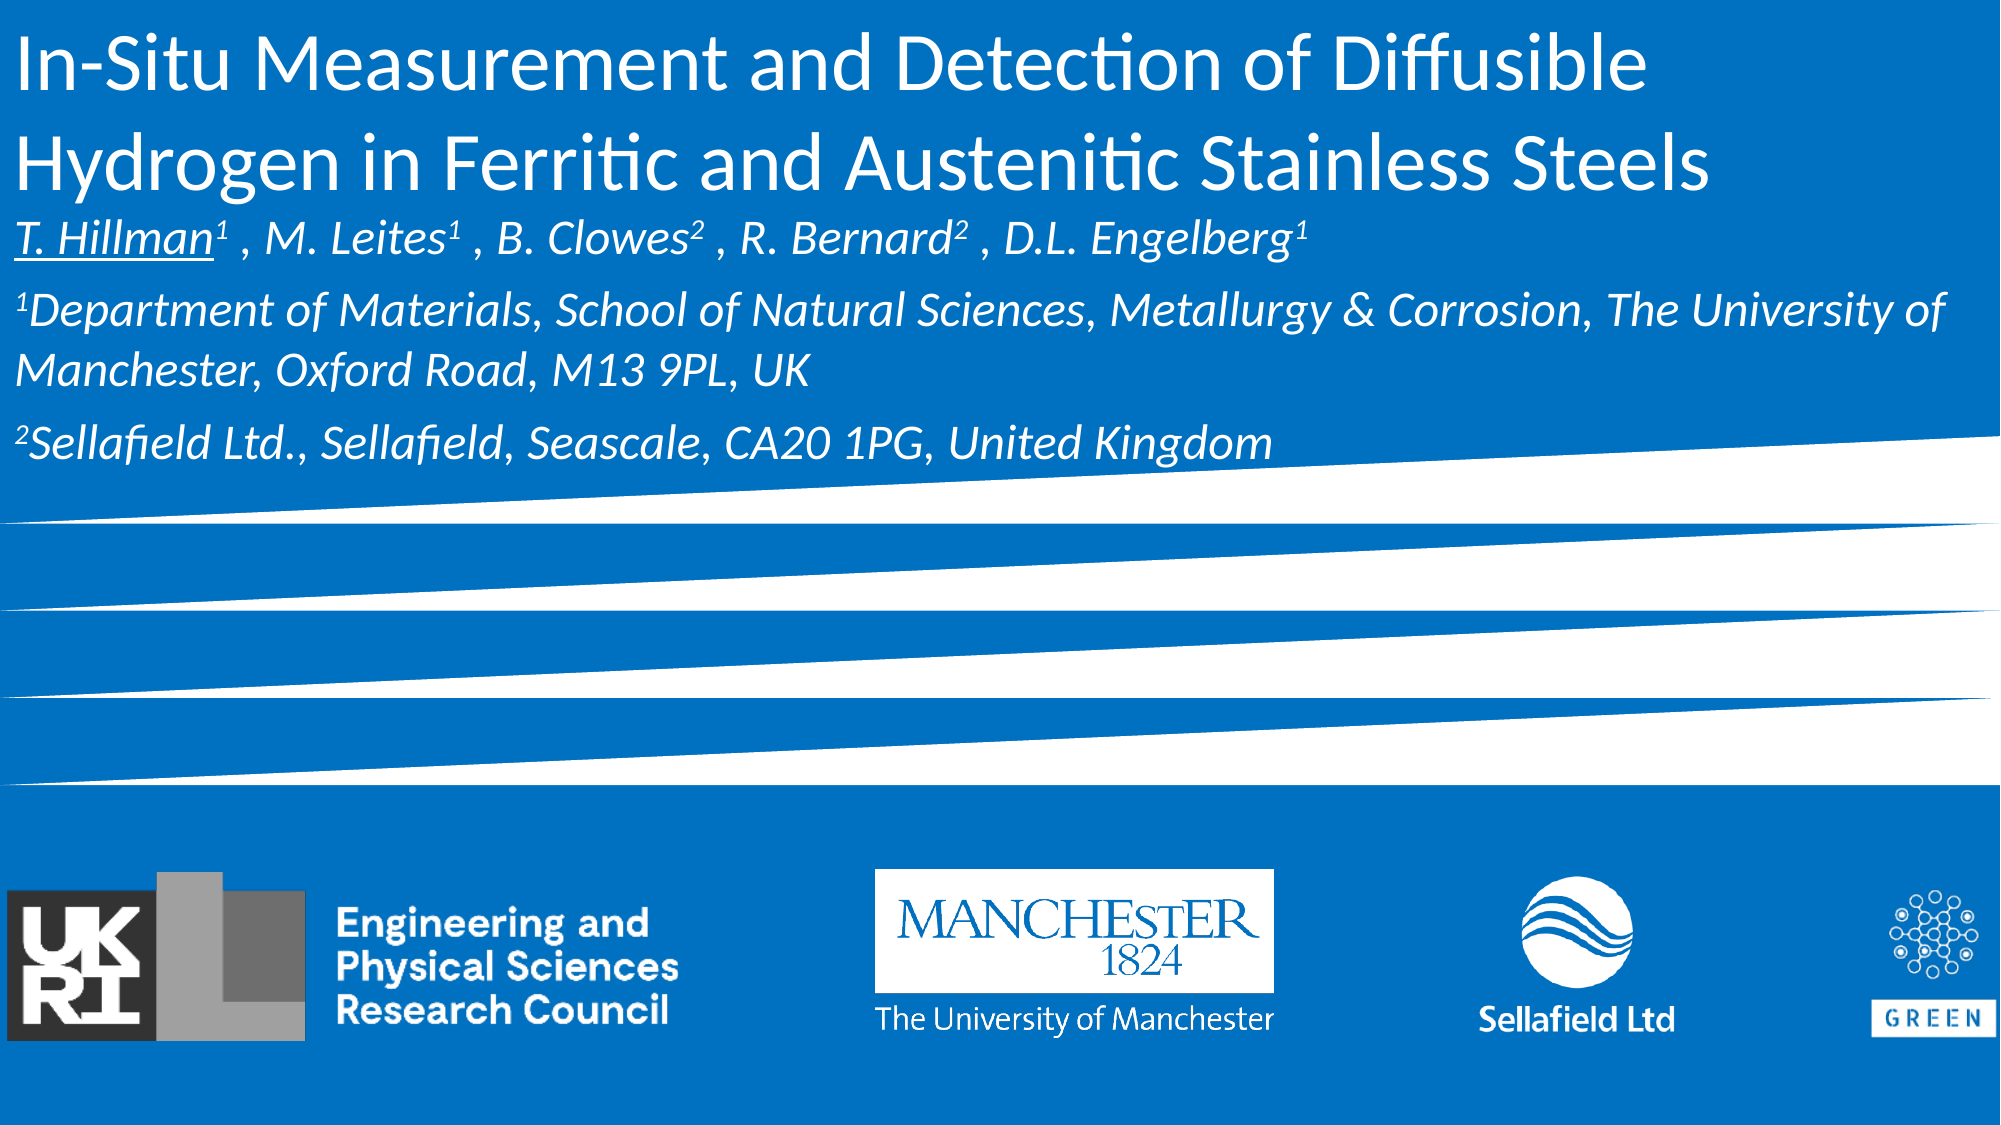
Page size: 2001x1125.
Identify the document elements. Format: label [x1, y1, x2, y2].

picture [1868, 872, 2000, 1041]
text_box [0, 786, 2000, 1125]
text_box [6, 872, 679, 1041]
text_box [0, 0, 2000, 786]
picture [875, 869, 1274, 1038]
picture [1470, 869, 1682, 1038]
